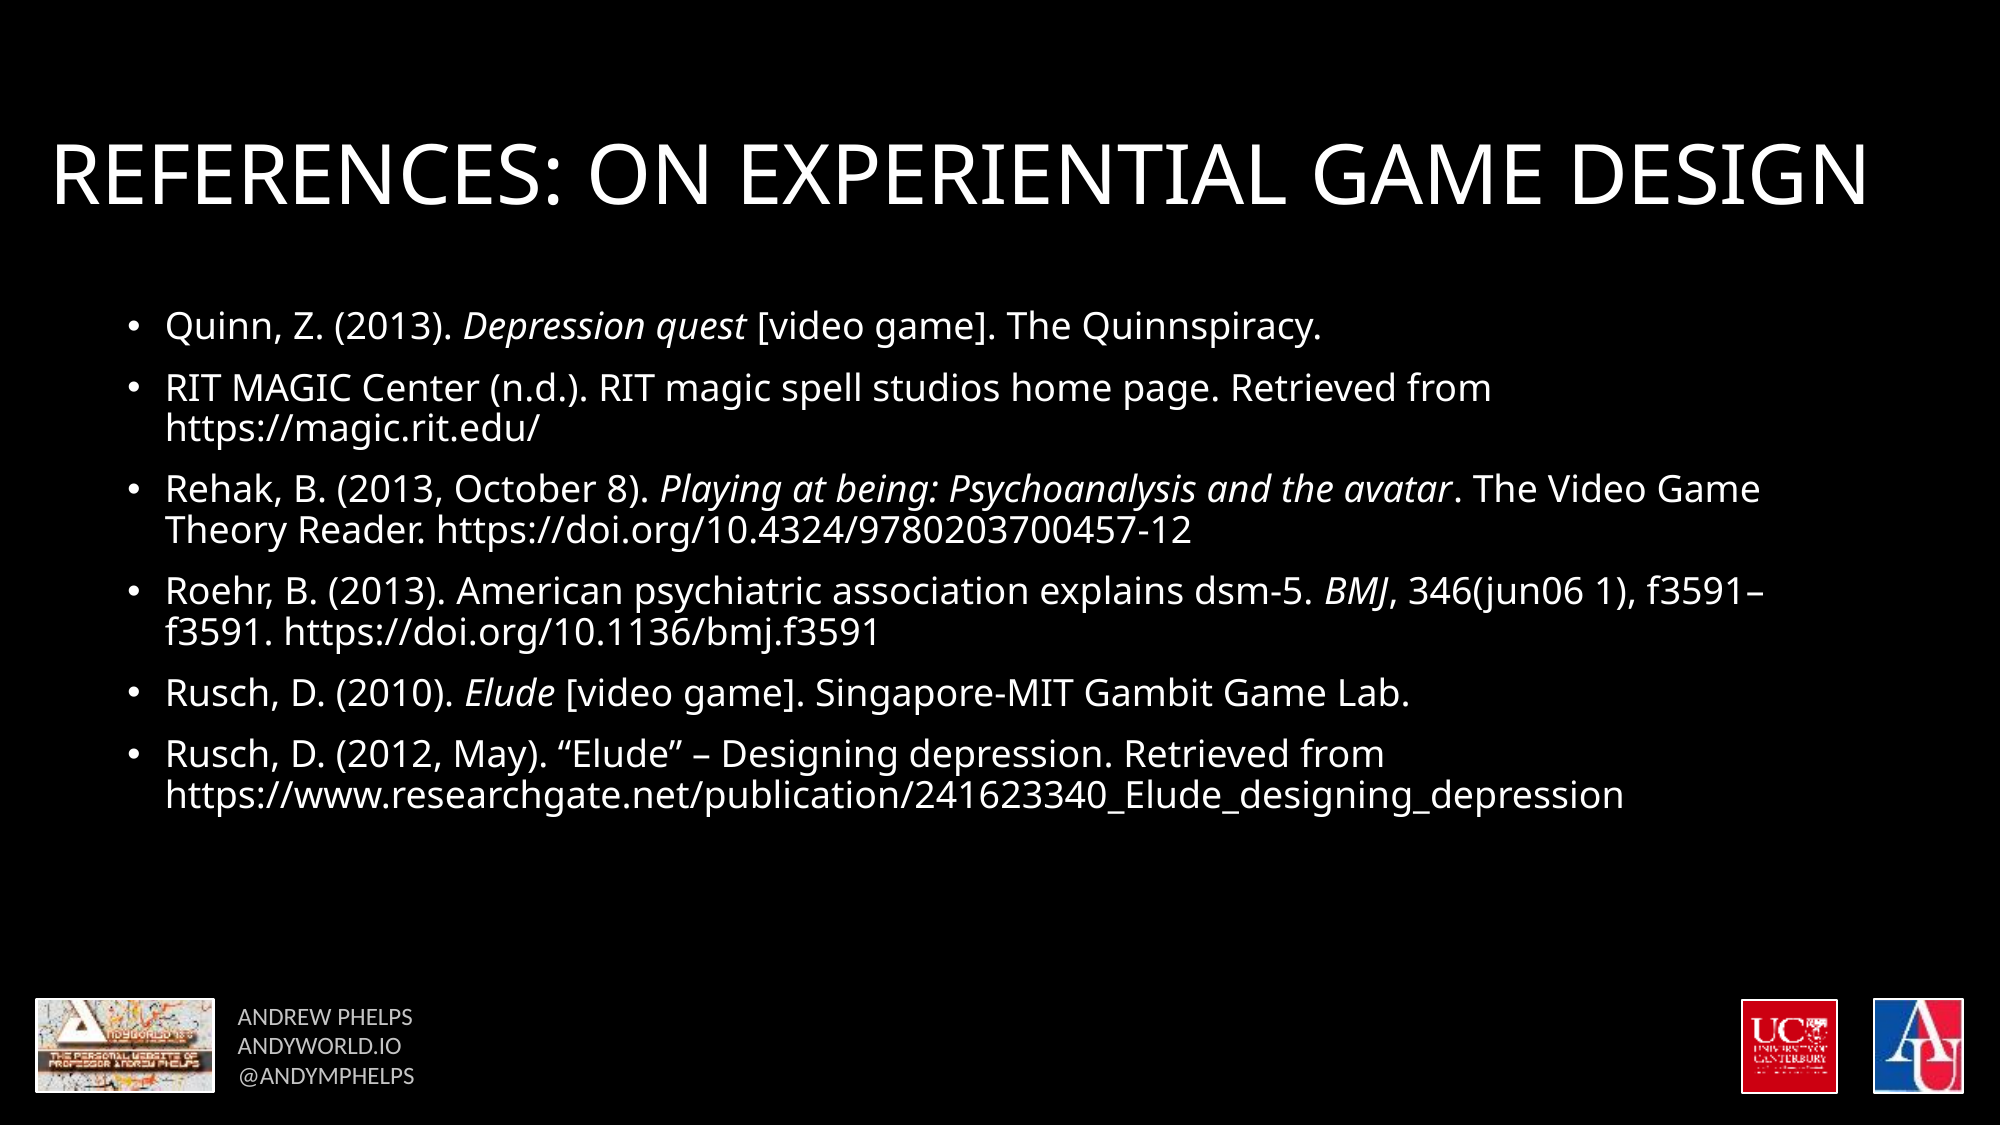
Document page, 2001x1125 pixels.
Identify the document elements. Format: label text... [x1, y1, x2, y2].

list Quinn, Z. (2013). Depression quest [video game]. The Quinnspiracy. RIT MAGIC Center (n.d.). RIT magic spell studios home page. Retrieved from https://magic.rit.edu/ Rehak, B. (2013, October 8). Playing at being: Psychoanalysis and the avatar. The Video Game Theory Reader. https://doi.org/10.4324/9780203700457-12 Roehr, B. (2013). American psychiatric association explains dsm-5. BMJ, 346(jun06 1), f3591–f3591. https://doi.org/10.1136/bmj.f3591 Rusch, D. (2010). Elude [video game]. Singapore-MIT Gambit Game Lab. Rusch, D. (2012, May). “Elude” – Designing depression. Retrieved from https://www.researchgate.net/publication/241623340_Elude_designing_depression [112, 338, 1888, 961]
picture [38, 1000, 212, 1091]
picture [1743, 1001, 1836, 1092]
title REFERENCES: ON EXPERIENTIAL GAME DESIGN [0, 125, 1888, 338]
picture [1875, 1000, 1962, 1092]
